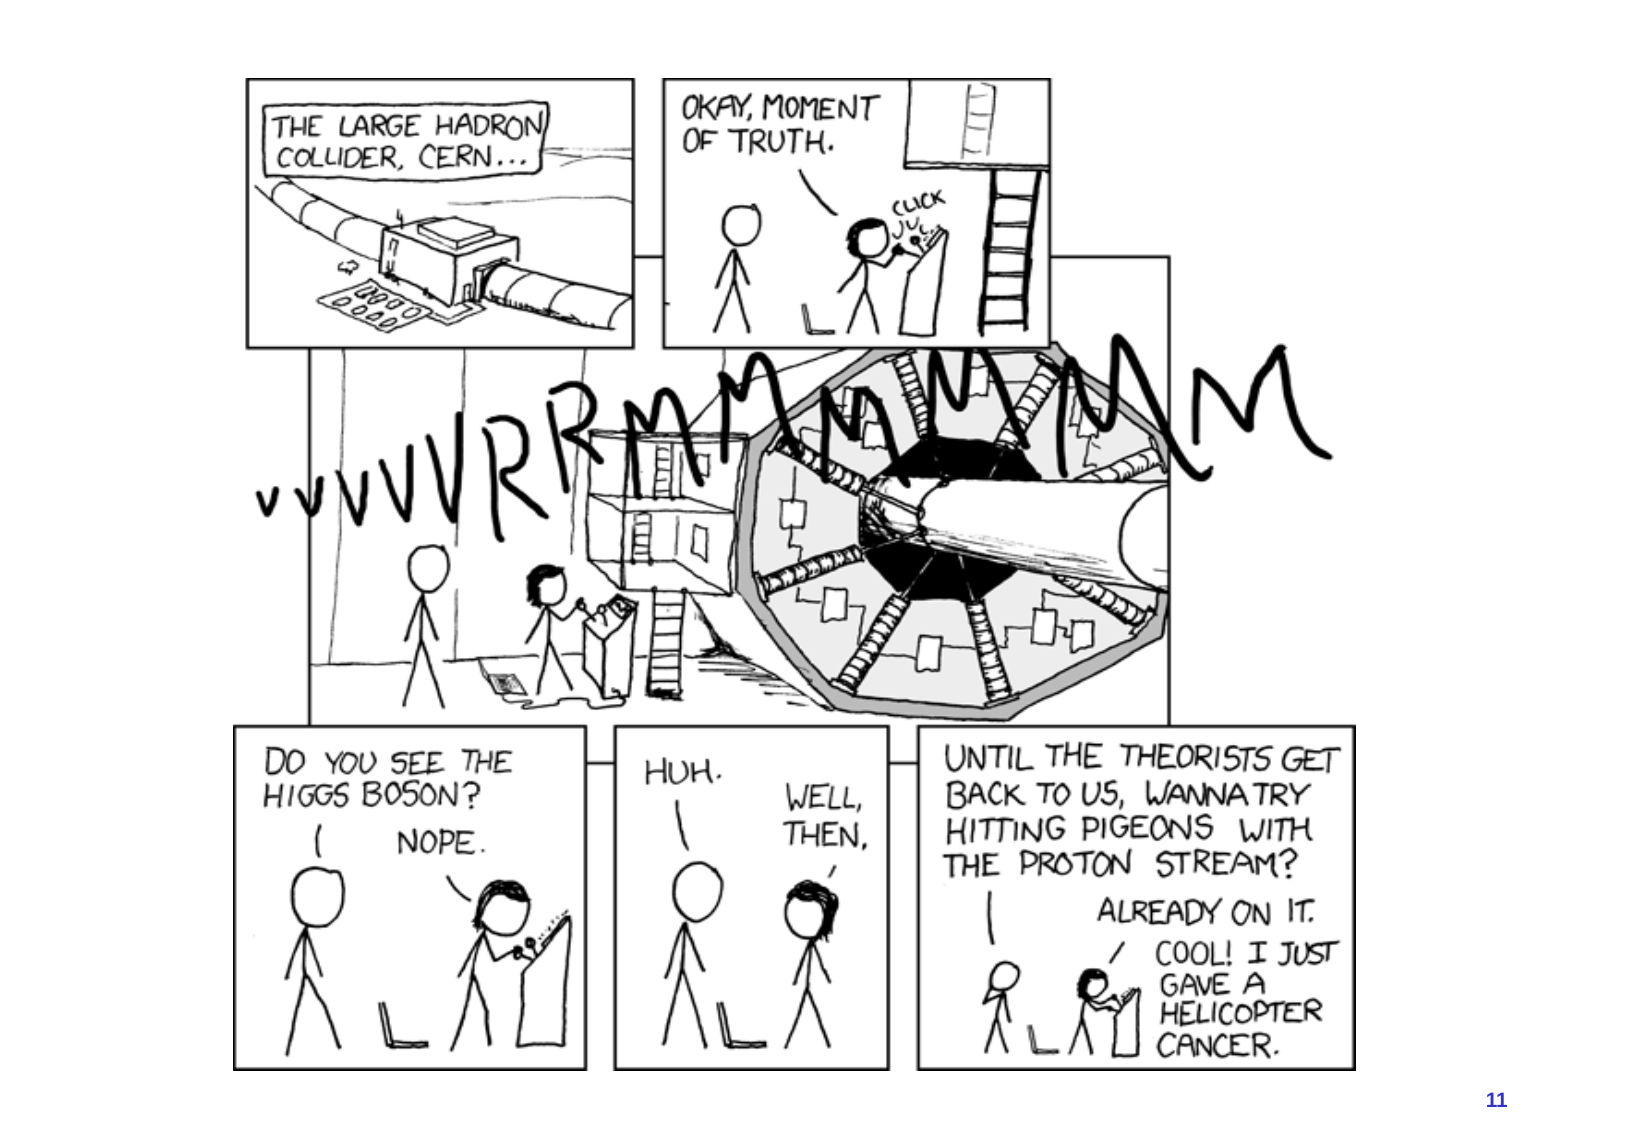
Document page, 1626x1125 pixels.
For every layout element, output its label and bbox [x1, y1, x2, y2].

picture [233, 77, 1356, 1071]
